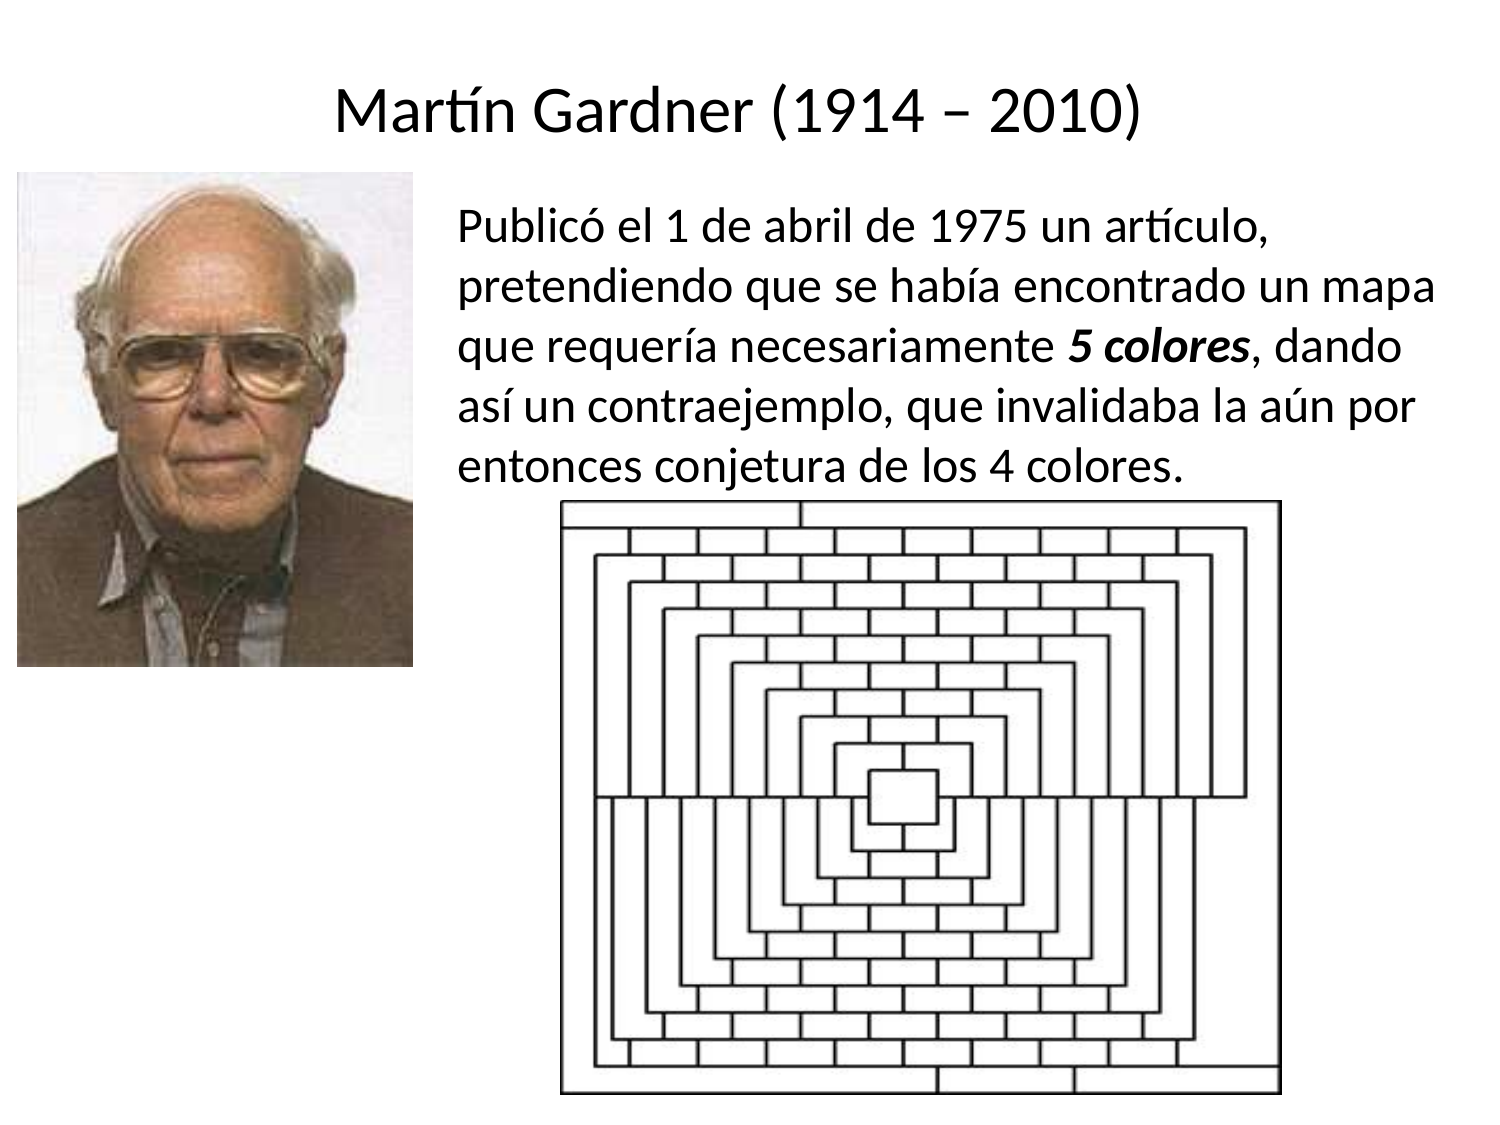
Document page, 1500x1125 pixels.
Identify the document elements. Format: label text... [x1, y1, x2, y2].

text_box Martín Gardner (1914 – 2010) [318, 58, 1160, 154]
text_box Publicó el 1 de abril de 1975 un artículo, pretendiendo que se había encontrado un mapa que requería necesariamente 5 colores, dando así un contraejemplo, que invalidaba la aún por entonces conjetura de los 4 colores. [442, 184, 1471, 500]
picture [17, 172, 414, 667]
picture [560, 500, 1282, 1095]
